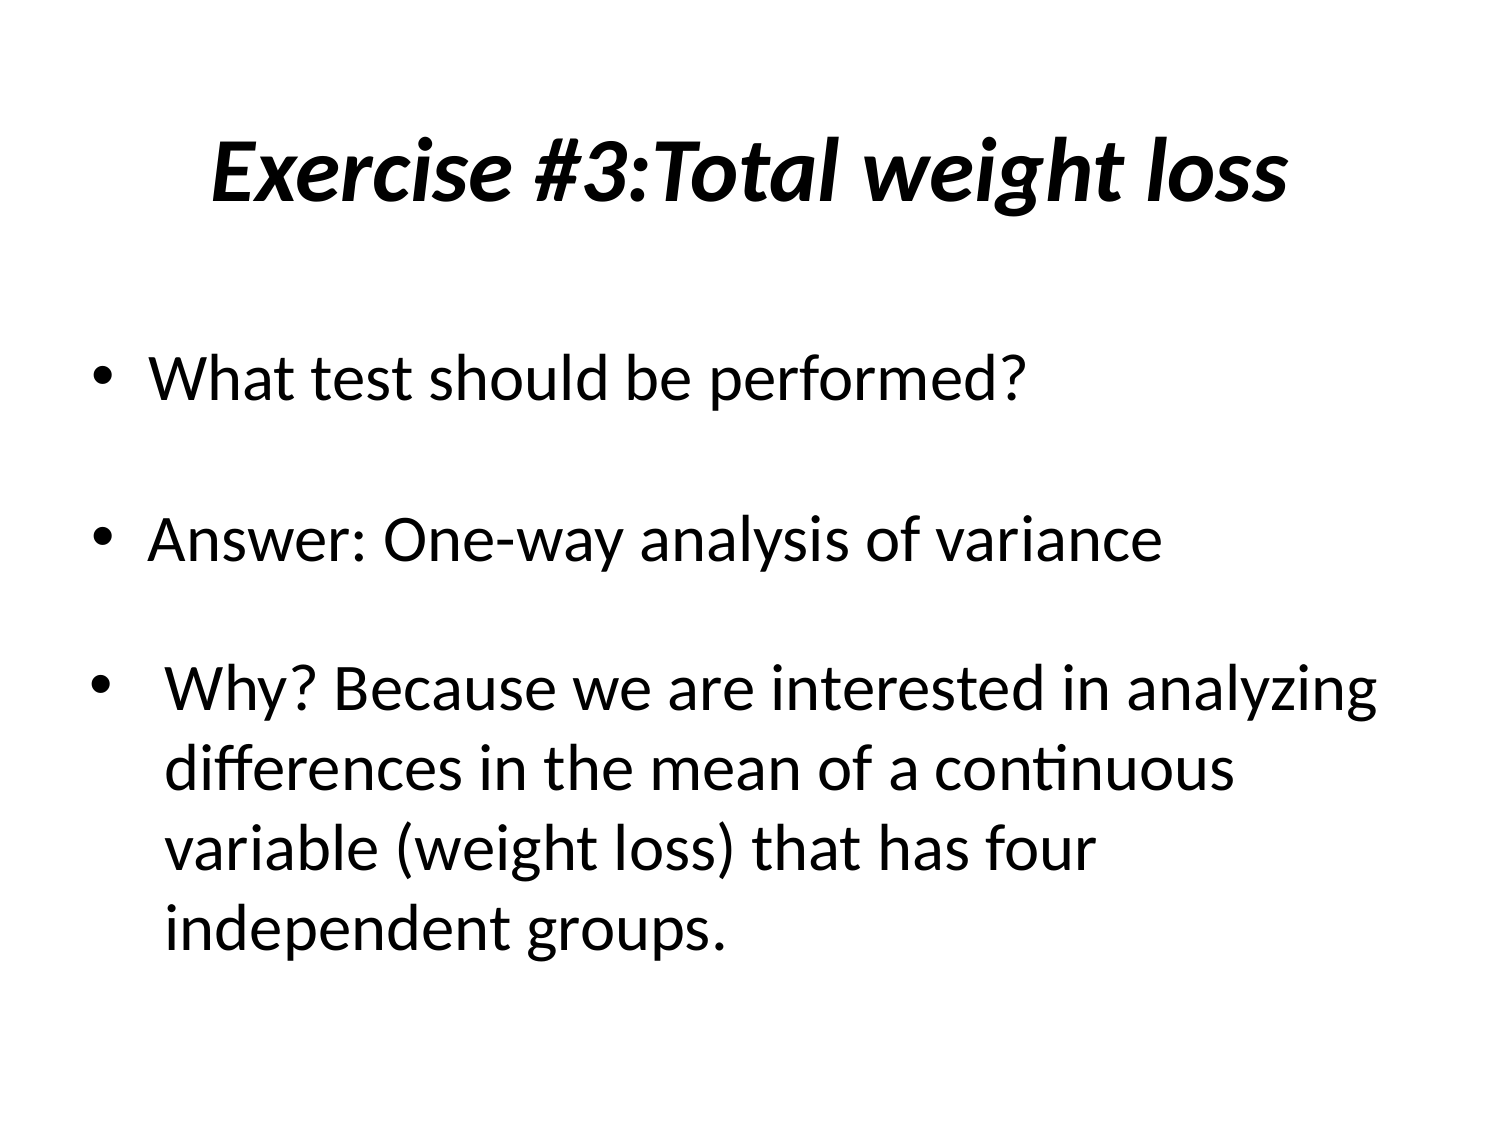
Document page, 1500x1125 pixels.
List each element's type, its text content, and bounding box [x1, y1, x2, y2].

text_box Why? Because we are interested in analyzing differences in the mean of a continuous variable (weight loss) that has four independent groups. [74, 636, 1413, 1125]
text_box Answer: One-way analysis of variance [76, 487, 1427, 613]
title Exercise #3:Total weight loss [75, 180, 1425, 368]
list What test should be performed? [76, 326, 1427, 452]
